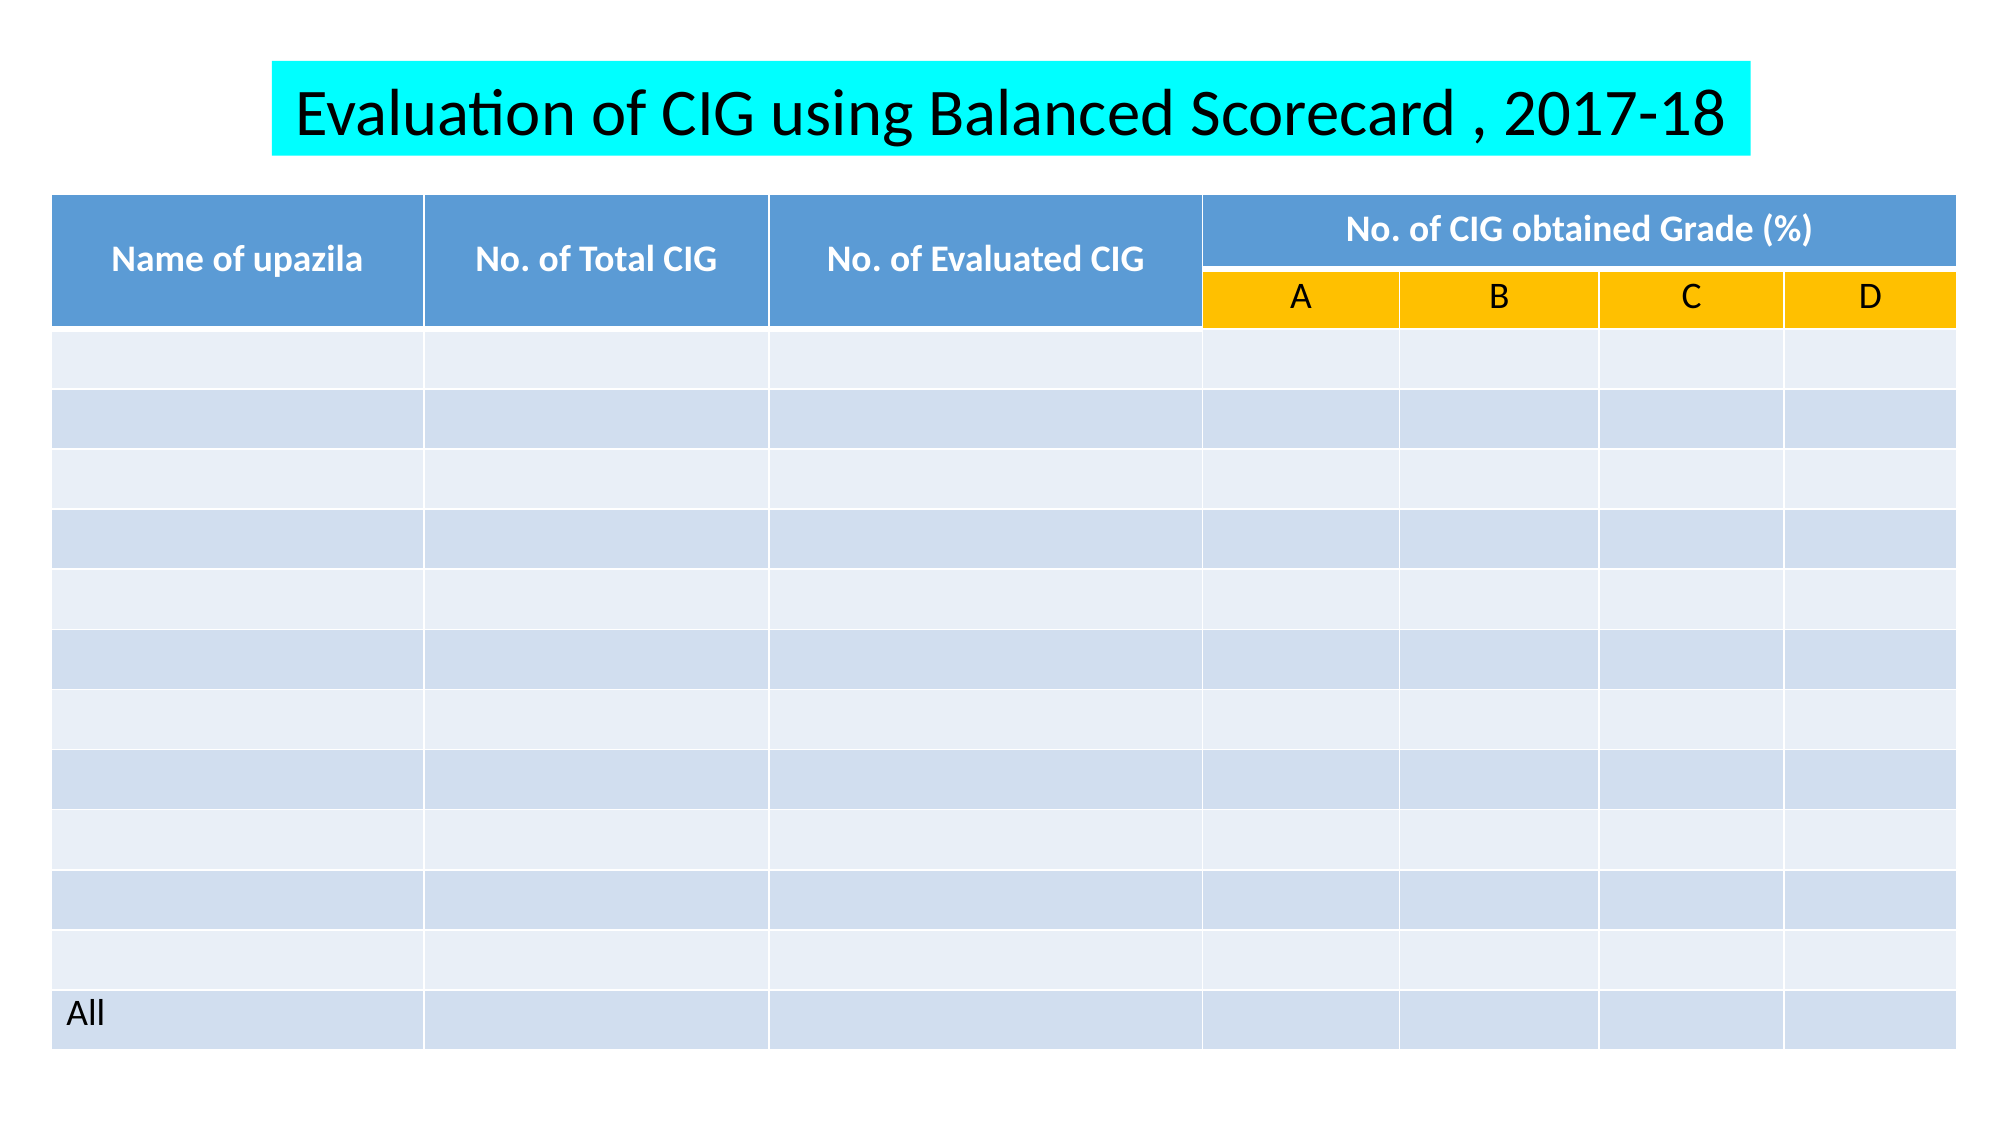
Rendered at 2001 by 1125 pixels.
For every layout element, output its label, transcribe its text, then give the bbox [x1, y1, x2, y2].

table_cell [1600, 570, 1783, 629]
table_cell [1600, 931, 1783, 989]
table_cell [1203, 570, 1399, 629]
table_cell [52, 630, 423, 689]
table_cell [770, 750, 1202, 809]
table_cell [1203, 991, 1399, 1049]
table_cell [425, 750, 768, 809]
table_cell [770, 810, 1202, 869]
table_cell [1203, 510, 1399, 568]
table_cell [770, 931, 1202, 989]
table_cell [1400, 871, 1598, 929]
table_cell A [1203, 272, 1399, 328]
table_cell [52, 931, 423, 989]
table_cell [1400, 750, 1598, 809]
table_cell [1785, 450, 1956, 508]
table_cell [1400, 510, 1598, 568]
table_cell [1203, 931, 1399, 989]
table_cell [425, 871, 768, 929]
table_cell [770, 991, 1202, 1049]
table_cell [1600, 810, 1783, 869]
table_cell [1785, 630, 1956, 689]
table_cell [770, 390, 1202, 448]
table_cell [1600, 871, 1783, 929]
table_cell [1785, 570, 1956, 629]
table_cell [770, 450, 1202, 508]
table_cell [770, 510, 1202, 568]
table_cell [52, 450, 423, 508]
table_cell [1600, 390, 1783, 448]
table_cell [1203, 750, 1399, 809]
table_cell [1785, 750, 1956, 809]
table_cell [1203, 630, 1399, 689]
table_cell [1600, 690, 1783, 749]
table_cell [1400, 390, 1598, 448]
table_cell [52, 570, 423, 629]
table_cell [1785, 810, 1956, 869]
table_cell B [1400, 272, 1598, 328]
table_cell [425, 630, 768, 689]
table_cell [1600, 750, 1783, 809]
table_cell [1785, 931, 1956, 989]
table_header No. of CIG obtained Grade (%) [1203, 195, 1956, 266]
table_cell C [1600, 272, 1783, 328]
table_cell [425, 991, 768, 1049]
table_cell [52, 390, 423, 448]
table_cell [770, 630, 1202, 689]
table_cell [770, 332, 1202, 388]
table_cell [1400, 450, 1598, 508]
table_cell [1400, 991, 1598, 1049]
table_cell [52, 690, 423, 749]
table_cell [1600, 450, 1783, 508]
table_cell [1400, 931, 1598, 989]
table_cell [1203, 390, 1399, 448]
table_cell [770, 690, 1202, 749]
table_cell [1785, 330, 1956, 388]
table_cell [425, 931, 768, 989]
table_cell [52, 510, 423, 568]
table_cell [425, 570, 768, 629]
table_cell [1785, 690, 1956, 749]
table_cell [1785, 390, 1956, 448]
table_cell [52, 810, 423, 869]
table_header Name of upazila [52, 195, 423, 326]
table_cell [425, 510, 768, 568]
text_box Evaluation of CIG using Balanced Scorecard , 2017-18 [271, 60, 1751, 156]
table_cell [1785, 510, 1956, 568]
table_cell [425, 332, 768, 388]
table_cell D [1785, 272, 1956, 328]
table_cell [52, 750, 423, 809]
table_header No. of Total CIG [425, 195, 768, 326]
table_cell [1600, 510, 1783, 568]
table_cell [1600, 991, 1783, 1049]
table_cell [1400, 330, 1598, 388]
table_cell [1203, 810, 1399, 869]
table_cell [425, 810, 768, 869]
table_cell [1203, 450, 1399, 508]
table_cell [52, 332, 423, 388]
table_cell [1400, 570, 1598, 629]
table_cell [1400, 690, 1598, 749]
table_cell [1203, 690, 1399, 749]
table_cell [425, 390, 768, 448]
table_cell [1203, 871, 1399, 929]
table_cell [1203, 330, 1399, 388]
table_cell All [52, 991, 423, 1049]
table_cell [52, 871, 423, 929]
table_cell [1600, 630, 1783, 689]
table_cell [1400, 630, 1598, 689]
table_cell [1600, 330, 1783, 388]
table_cell [1785, 871, 1956, 929]
table_header No. of Evaluated CIG [770, 195, 1202, 326]
table_cell [770, 871, 1202, 929]
table_cell [770, 570, 1202, 629]
table_cell [1400, 810, 1598, 869]
table_cell [1785, 991, 1956, 1049]
table_cell [425, 450, 768, 508]
table_cell [425, 690, 768, 749]
